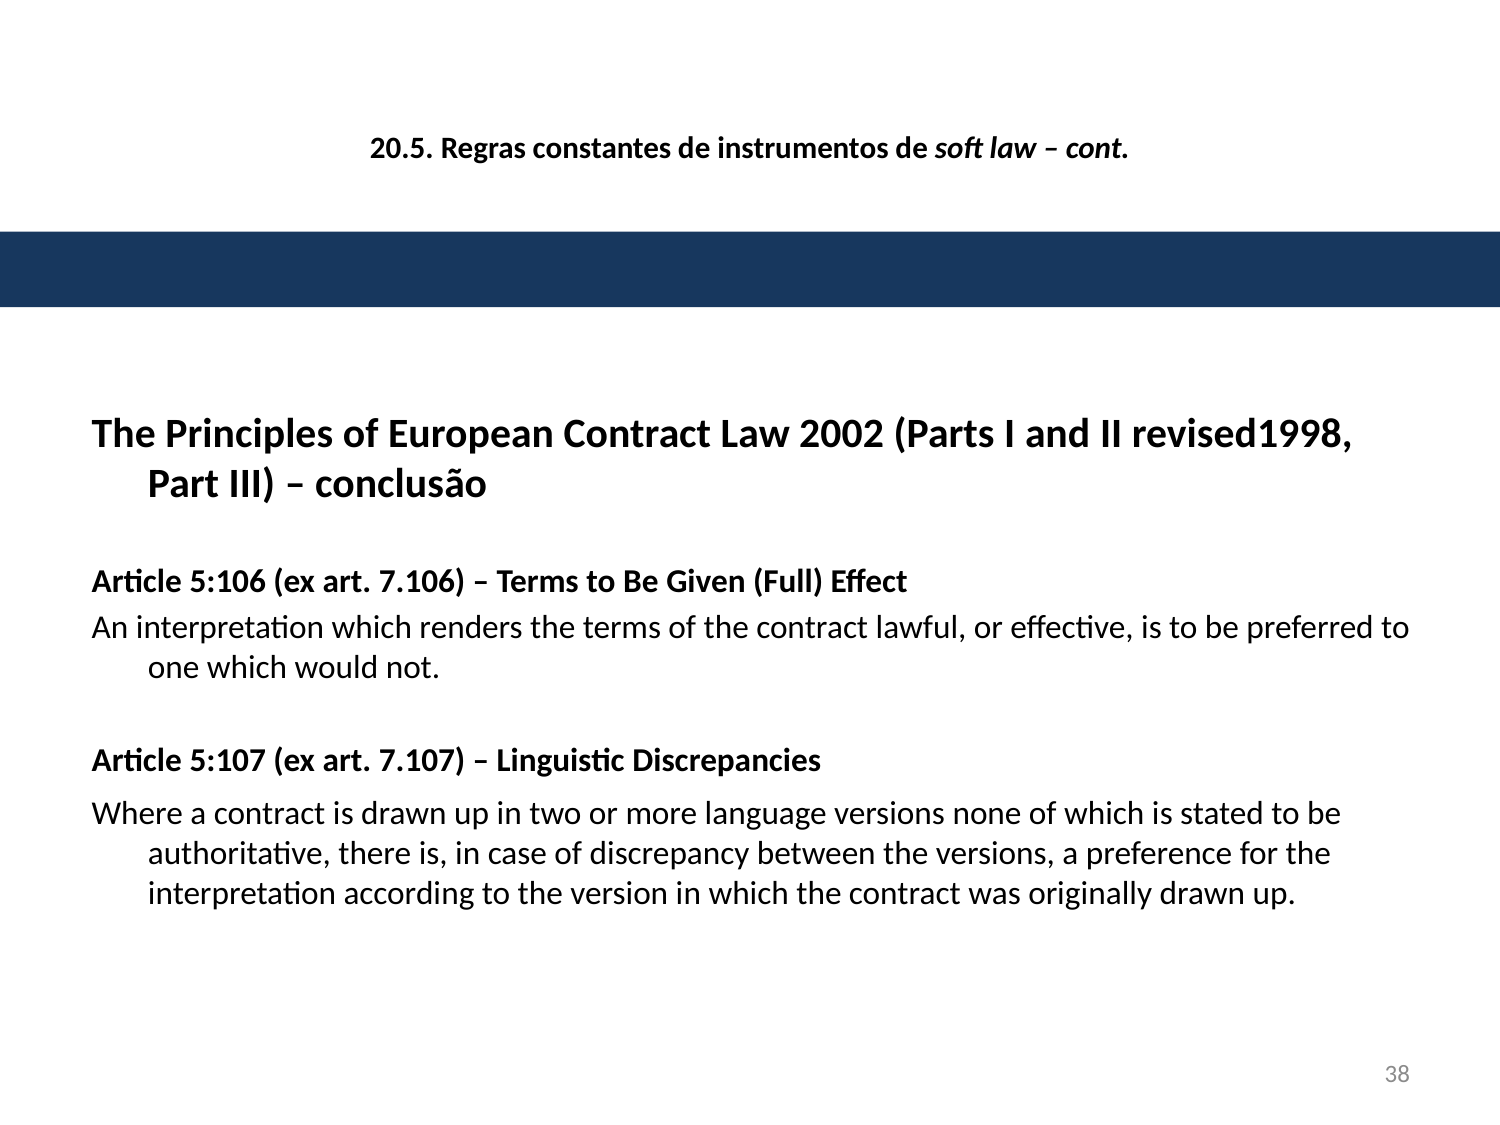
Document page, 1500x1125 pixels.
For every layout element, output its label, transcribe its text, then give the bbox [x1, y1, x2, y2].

text_box [0, 230, 1500, 309]
list The Principles of European Contract Law 2002 (Parts I and II revised1998, Part III) – conclusão Article 5:106 (ex art. 7.106) – Terms to Be Given (Full) Effect An interpretation which renders the terms of the contract lawful, or effective, is to be preferred to one which would not. Article 5:107 (ex art. 7.107) – Linguistic Discrepancies Where a contract is drawn up in two or more language versions none of which is stated to be authoritative, there is, in case of discrepancy between the versions, a preference for the interpretation according to the version in which the contract was originally drawn up. [76, 349, 1427, 1093]
slide_number 38 [1074, 1042, 1425, 1103]
title 20.5. Regras constantes de instrumentos de soft law – cont. [75, 45, 1425, 230]
